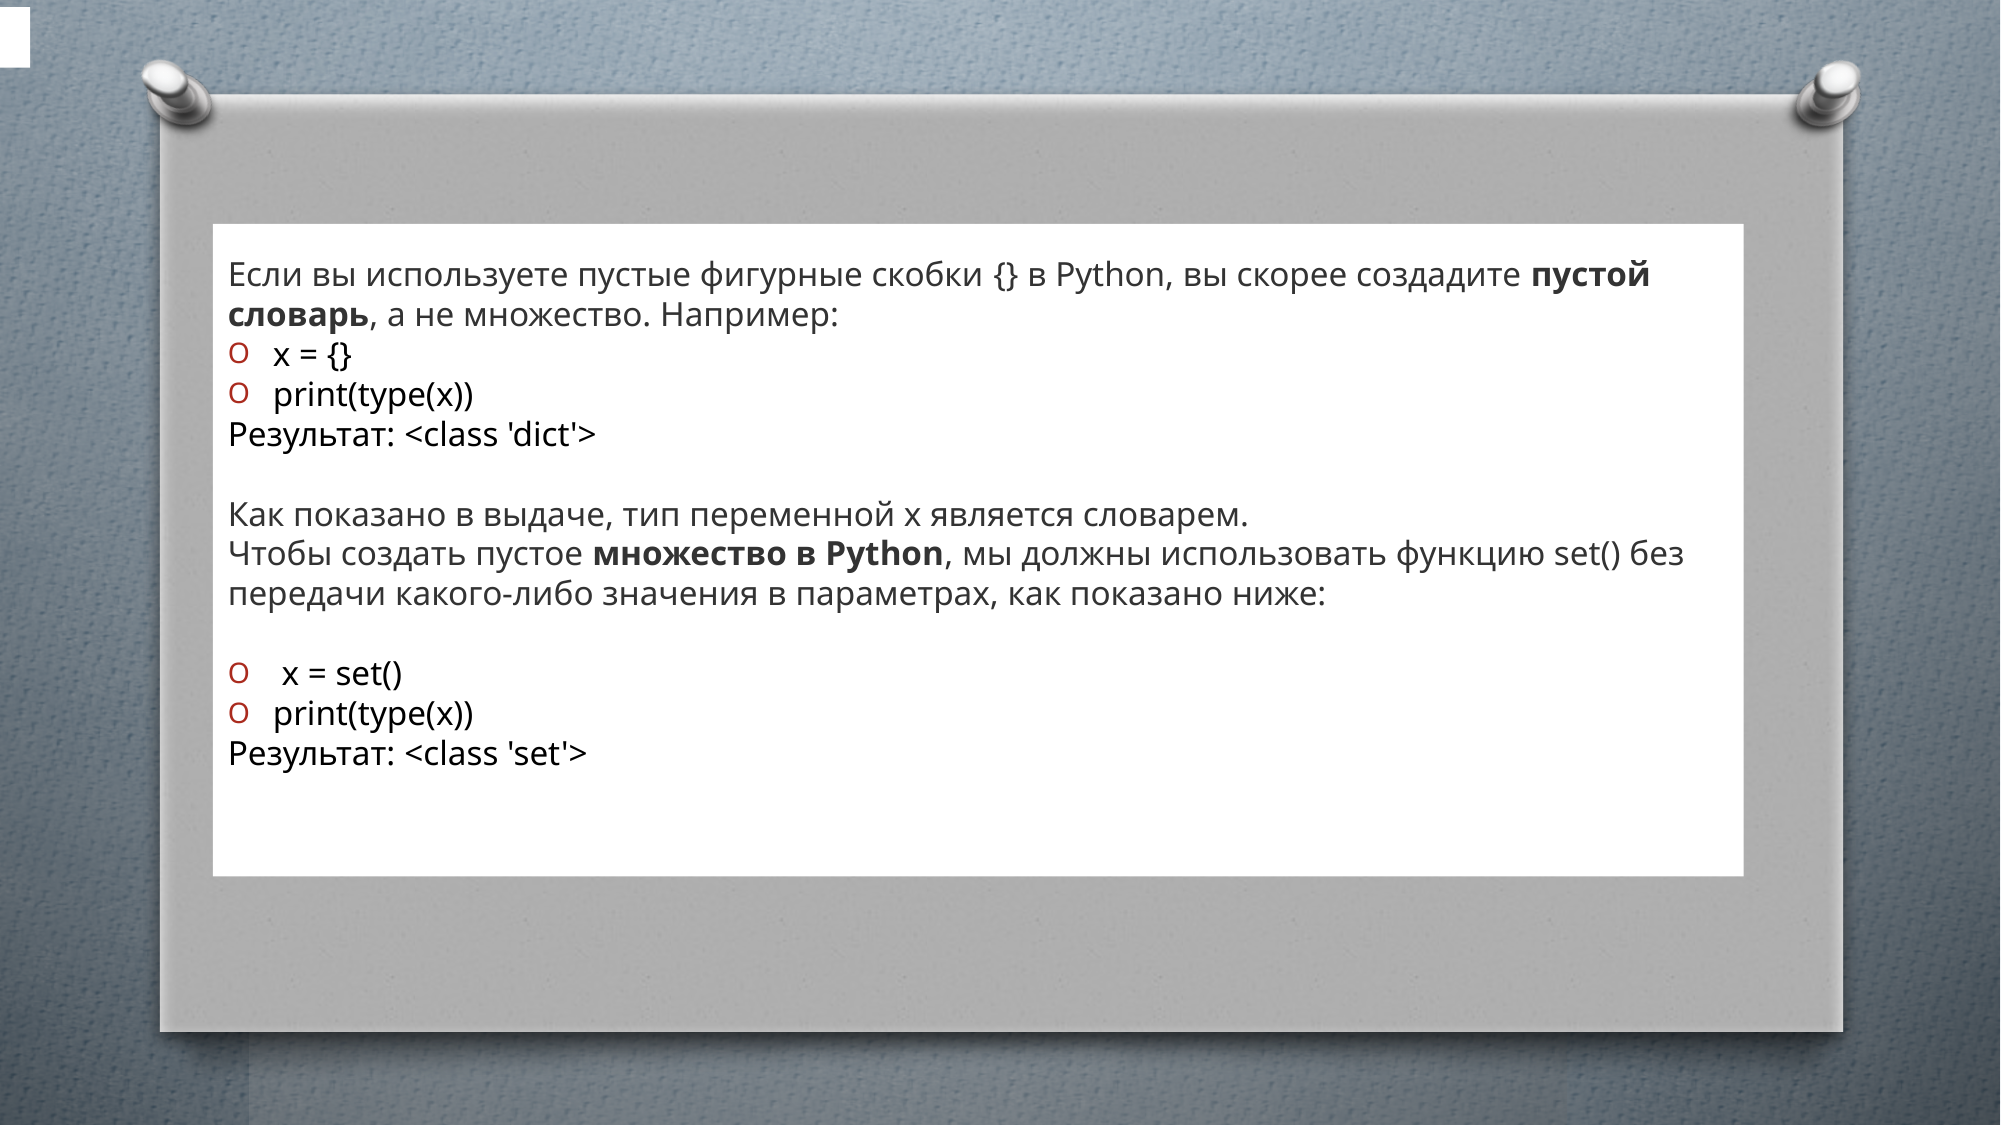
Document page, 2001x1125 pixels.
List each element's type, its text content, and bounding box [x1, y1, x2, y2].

text_box [0, 7, 31, 68]
picture [107, 24, 256, 158]
picture [1764, 30, 1911, 161]
list Если вы используете пустые фигурные скобки {} в Python, вы скорее создадите пустой словарь, а не множество. Например: x = {} print(type(x)) Результат: <class 'dict'> Как показано в выдаче, тип переменной х является словарем. Чтобы создать пустое множество в Python, мы должны использовать функцию set() без передачи какого-либо значения в параметрах, как показано ниже: x = set() print(type(x)) Результат: <class 'set'> [212, 223, 1744, 877]
